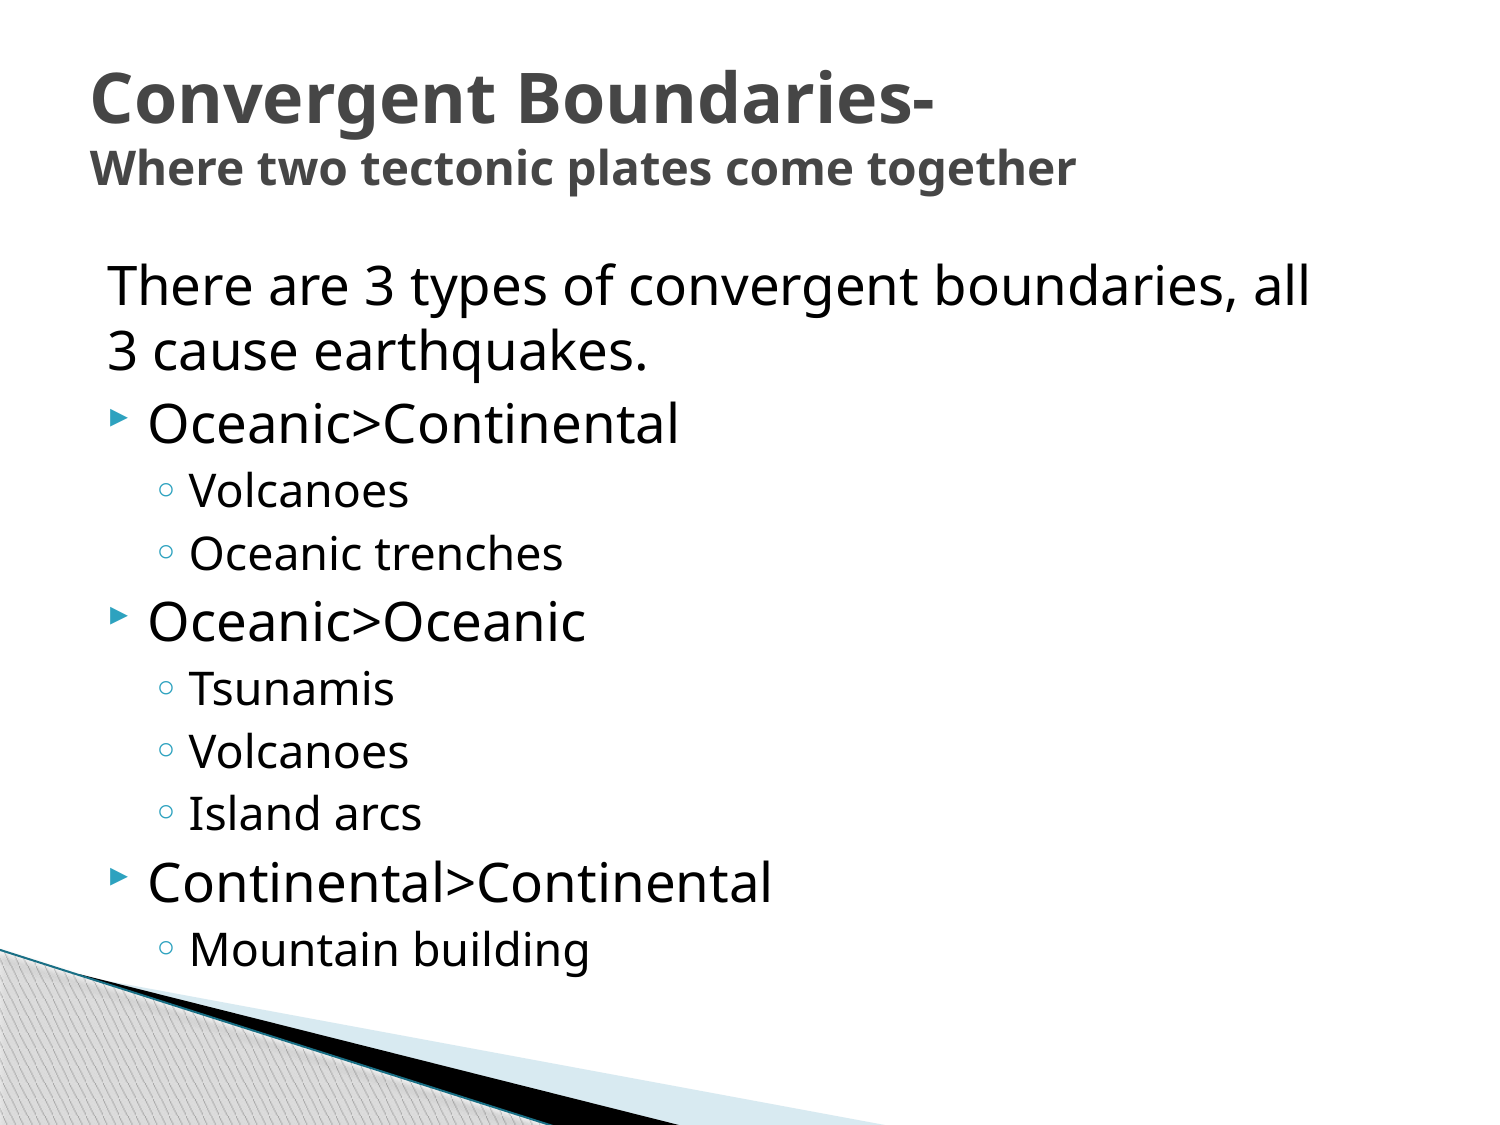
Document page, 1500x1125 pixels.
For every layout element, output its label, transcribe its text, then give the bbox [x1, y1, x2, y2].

list There are 3 types of convergent boundaries, all 3 cause earthquakes. Oceanic>Continental Volcanoes Oceanic trenches Oceanic>Oceanic Tsunamis Volcanoes Island arcs Continental>Continental Mountain building [75, 243, 1363, 986]
title Convergent Boundaries- Where two tectonic plates come together [75, 45, 1425, 288]
